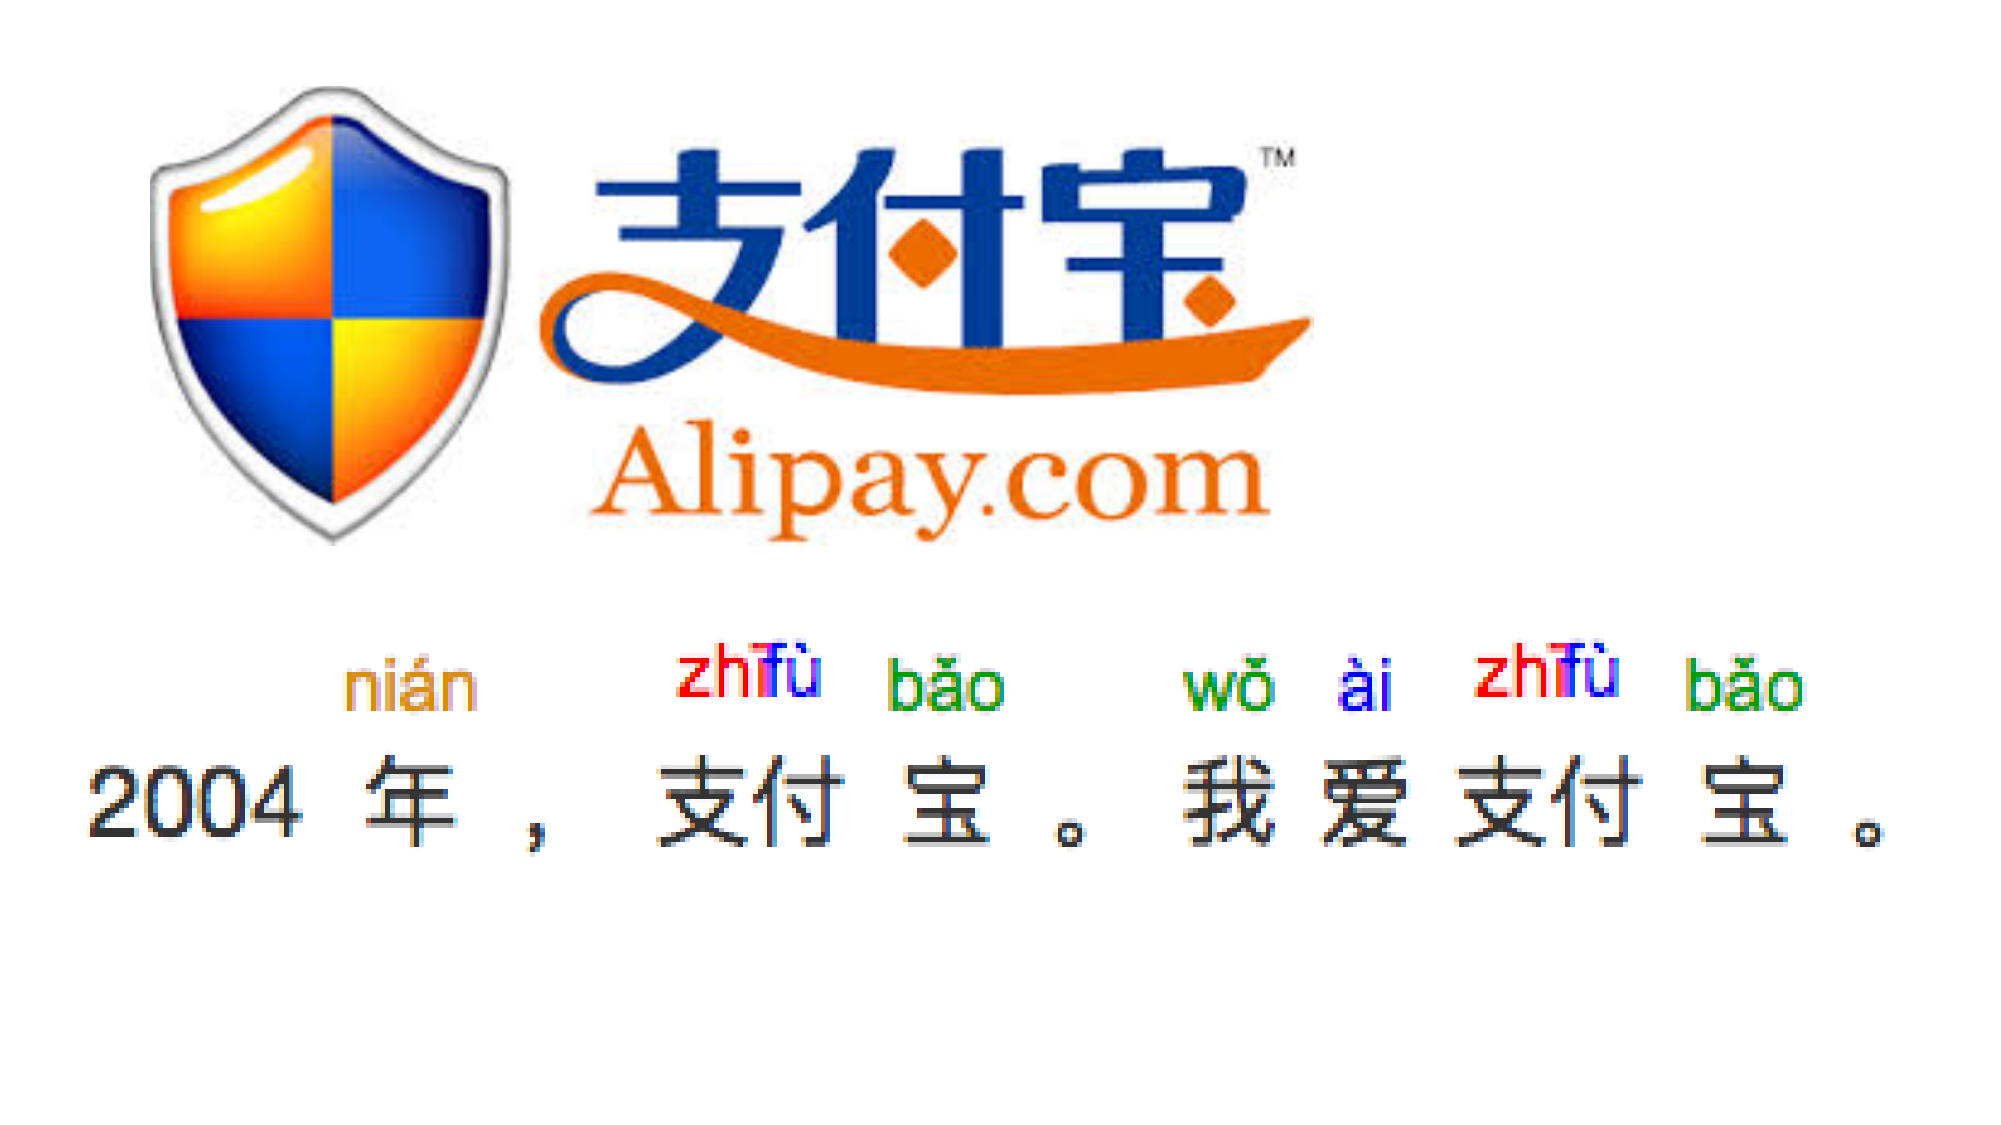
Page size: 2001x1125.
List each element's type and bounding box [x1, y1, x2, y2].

picture [57, 605, 1919, 930]
picture [150, 86, 1314, 546]
